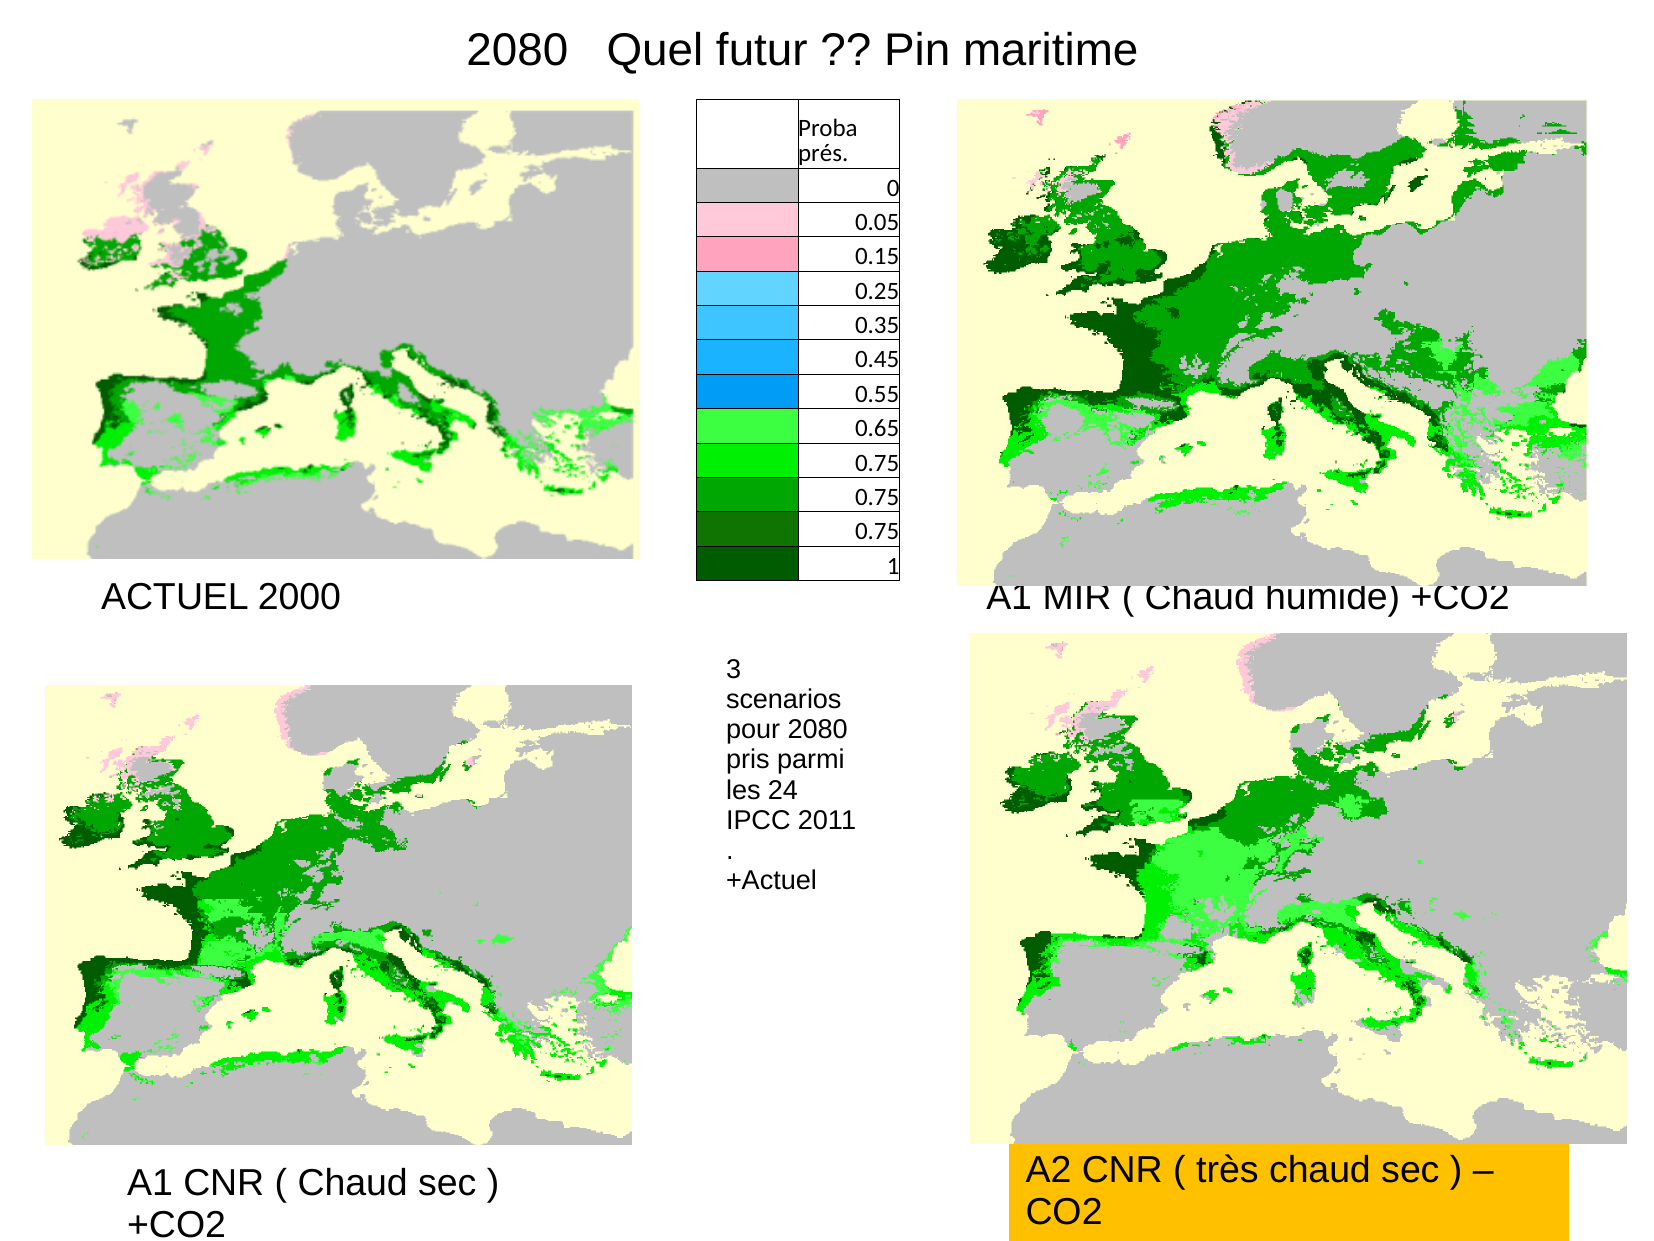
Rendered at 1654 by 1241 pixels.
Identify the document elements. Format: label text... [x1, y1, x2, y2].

table_cell 0.75 [799, 444, 899, 477]
table_cell [697, 306, 798, 339]
title 2080 Quel futur ?? Pin maritime [58, 0, 1548, 100]
text_box 3 scenarios pour 2080 pris parmi les 24 IPCC 2011 . +Actuel [709, 646, 879, 904]
table_cell [697, 237, 798, 271]
table_cell 0.35 [799, 306, 899, 339]
table_header [697, 100, 798, 168]
table_header Proba prés. [799, 100, 899, 168]
picture [956, 98, 1589, 586]
picture [45, 684, 632, 1145]
table_cell 0.75 [799, 478, 899, 511]
table_cell 0.75 [799, 512, 899, 546]
table_cell 0.65 [799, 409, 899, 443]
table_cell [697, 272, 798, 305]
picture [969, 632, 1627, 1145]
table_cell [697, 375, 798, 408]
table_cell [697, 444, 798, 477]
text_box ACTUEL 2000 [84, 567, 645, 627]
picture [32, 98, 639, 559]
table_cell [697, 169, 798, 202]
table_cell [697, 203, 798, 236]
table_cell [697, 340, 798, 374]
table_cell [697, 409, 798, 443]
table_cell 0.55 [799, 375, 899, 408]
text_box A2 CNR ( très chaud sec ) –CO2 [1009, 1153, 1569, 1241]
table_cell 0.45 [799, 340, 899, 374]
table_cell [697, 478, 798, 511]
table_cell 0 [799, 169, 899, 202]
text_box A1 MIR ( Chaud humide) +CO2 [969, 594, 1530, 627]
table_cell [697, 547, 798, 580]
table_cell 0.15 [799, 237, 899, 271]
text_box A1 CNR ( Chaud sec ) +CO2 [110, 1153, 632, 1241]
table_cell 0.25 [799, 272, 899, 305]
table_cell 1 [799, 547, 899, 580]
table_cell 0.05 [799, 203, 899, 236]
table_cell [697, 512, 798, 546]
